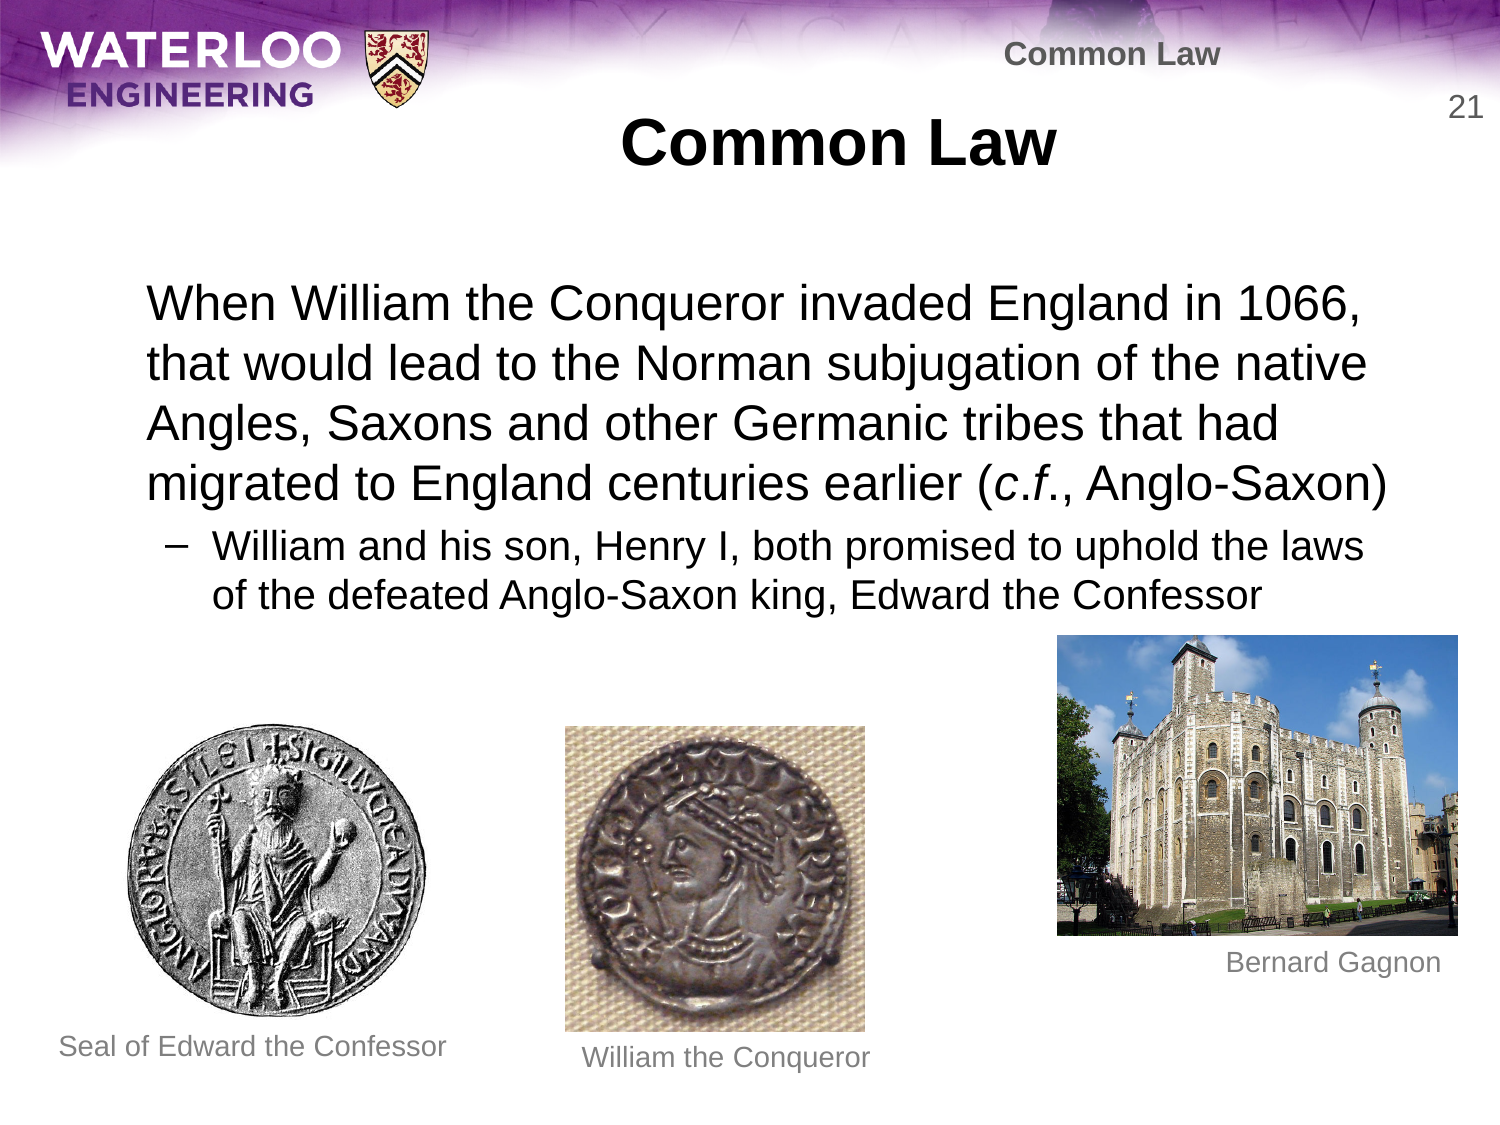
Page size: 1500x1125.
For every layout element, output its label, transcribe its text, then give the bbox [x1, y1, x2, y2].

slide_number 21 [1371, 73, 1500, 134]
text_box William the Conqueror [566, 1031, 886, 1081]
list When William the Conqueror invaded England in 1066, that would lead to the Norman subjugation of the native Angles, Saxons and other Germanic tribes that had migrated to England centuries earlier (c.f., Anglo-Saxon) William and his son, Henry I, both promised to uphold the laws of the defeated Anglo-Saxon king, Edward the Confessor [74, 262, 1426, 1020]
title Common Law [252, 44, 1426, 233]
picture [0, 0, 1500, 1125]
text_box Bernard Gagnon [1210, 942, 1457, 986]
text_box Seal of Edward the Confessor [43, 1019, 463, 1070]
footer Common Law [535, 24, 1236, 68]
